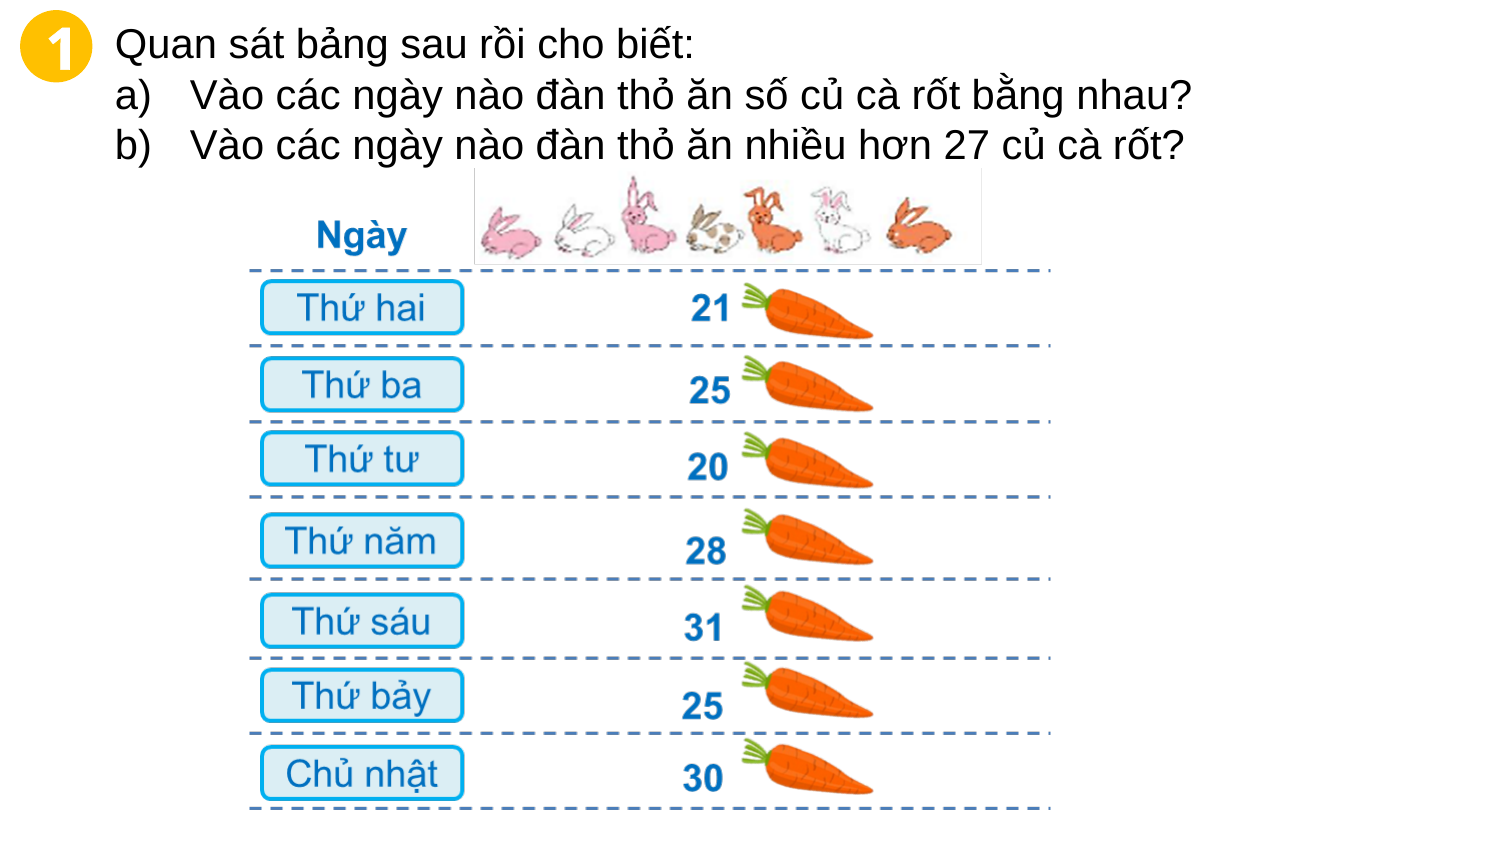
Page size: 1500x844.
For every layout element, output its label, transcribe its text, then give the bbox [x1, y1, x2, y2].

text_box Quan sát bảng sau rồi cho biết: Vào các ngày nào đàn thỏ ăn số củ cà rốt bằng nhau? Vào các ngày nào đàn thỏ ăn nhiều hơn 27 củ cà rốt? [99, 35, 1427, 150]
picture [249, 168, 1052, 844]
text_box 1 [17, 7, 95, 85]
